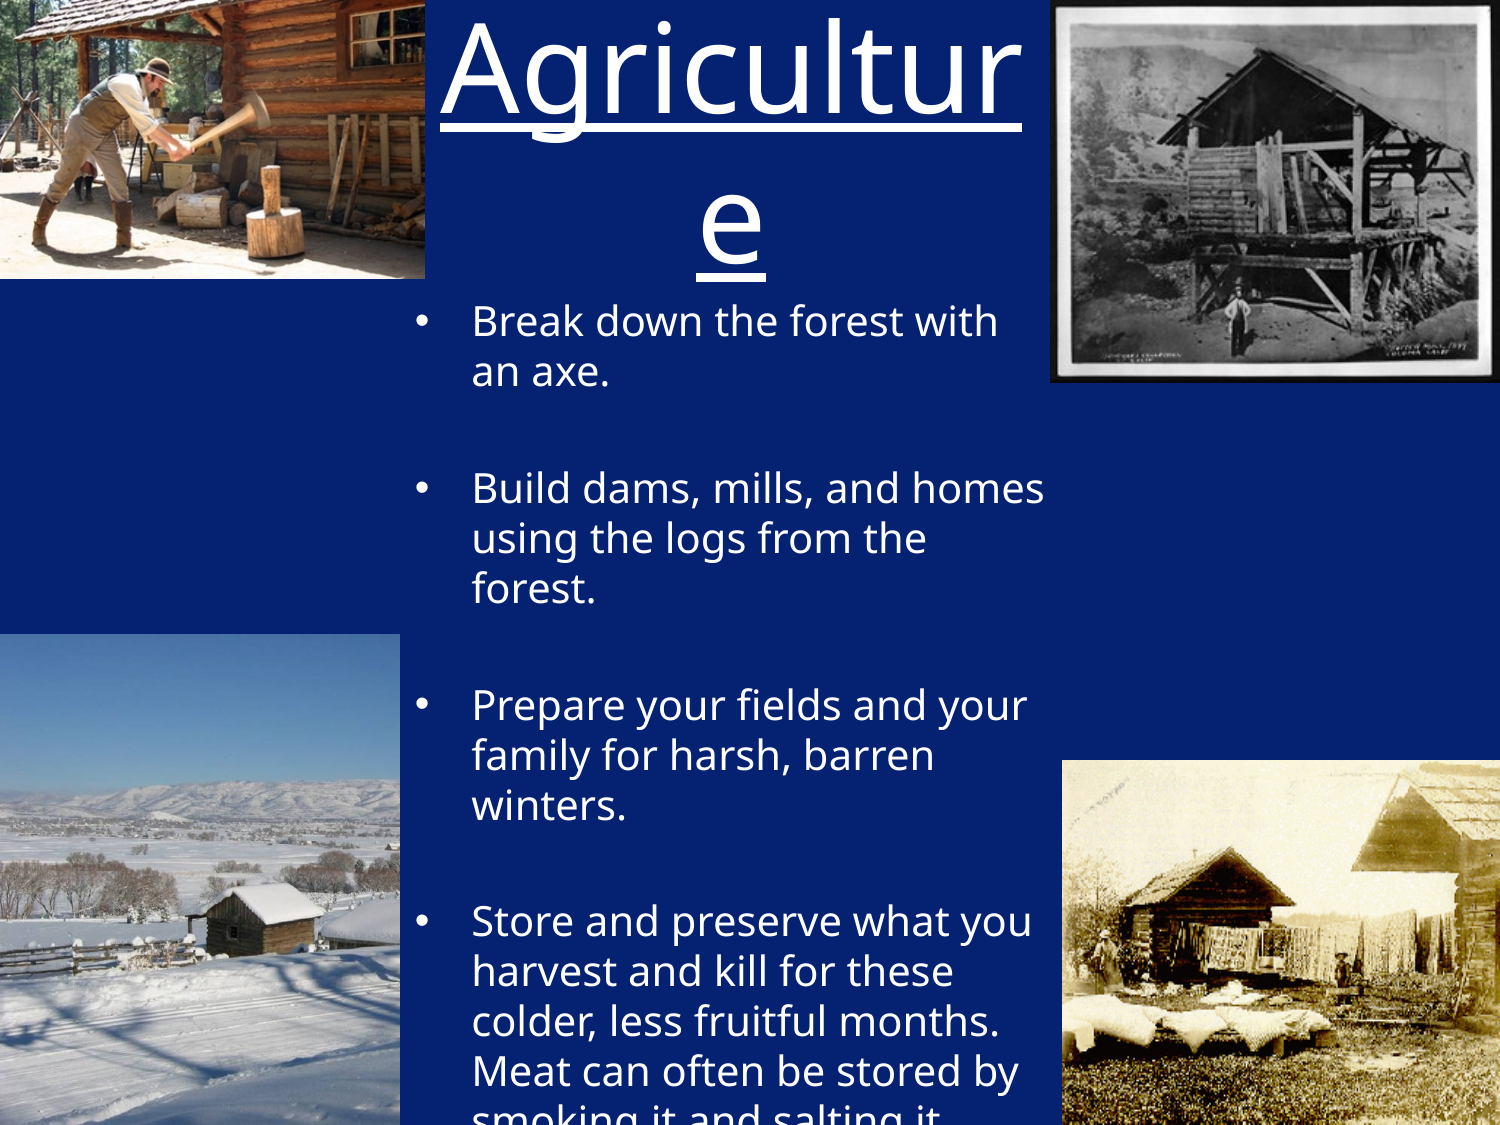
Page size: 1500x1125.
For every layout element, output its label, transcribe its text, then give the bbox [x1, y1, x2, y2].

title Agriculture [429, 44, 1038, 233]
list Break down the forest with an axe. Build dams, mills, and homes using the logs from the forest. Prepare your fields and your family for harsh, barren winters. Store and preserve what you harvest and kill for these colder, less fruitful months. Meat can often be stored by smoking it and salting it. [399, 287, 1063, 988]
picture [1062, 760, 1500, 1125]
picture [1049, 0, 1500, 383]
picture [0, 0, 426, 279]
picture [0, 634, 400, 1125]
